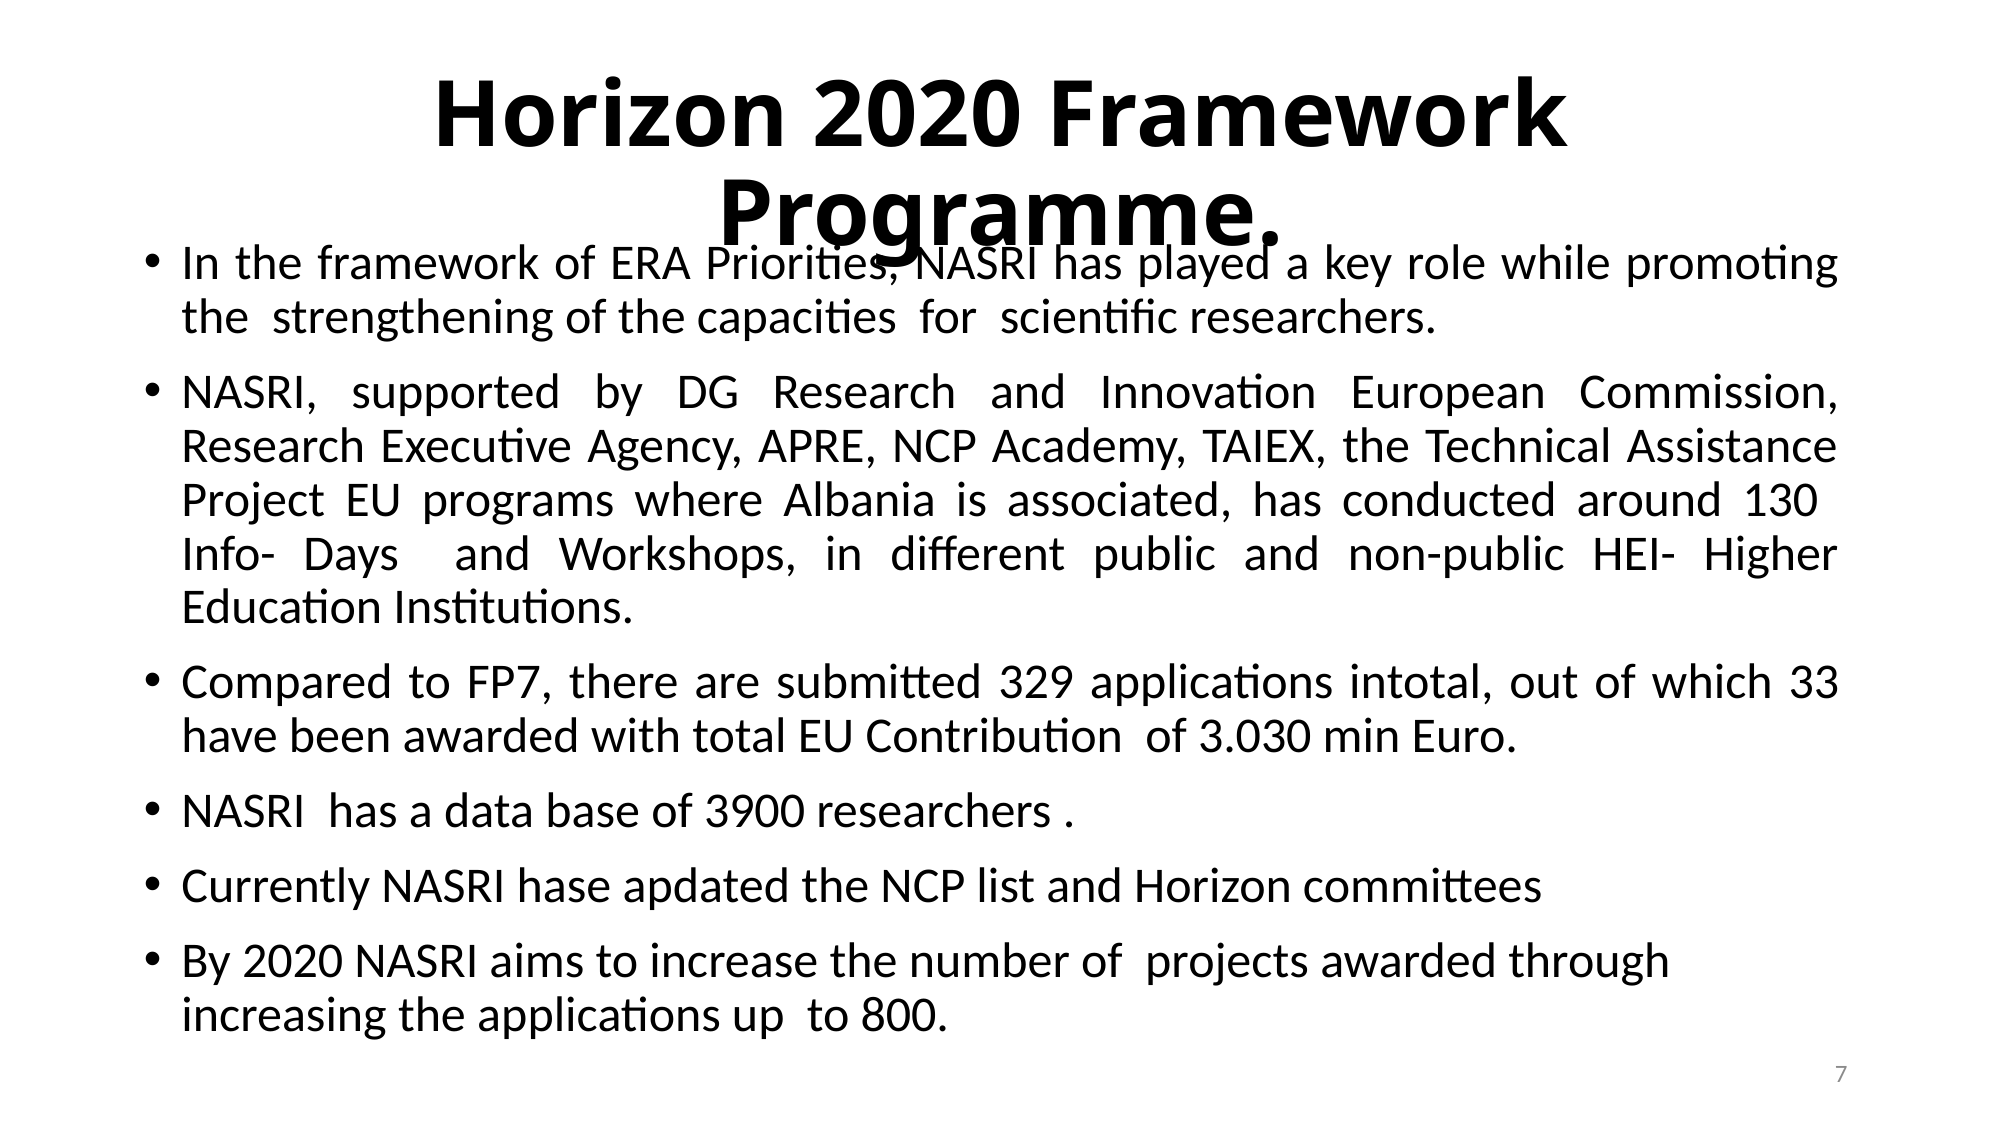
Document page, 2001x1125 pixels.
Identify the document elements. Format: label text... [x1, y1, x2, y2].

title Horizon 2020 Framework Programme. [137, 59, 1863, 278]
list In the framework of ERA Priorities, NASRI has played a key role while promoting the strengthening of the capacities for scientific researchers. NASRI, supported by DG Research and Innovation European Commission, Research Executive Agency, APRE, NCP Academy, TAIEX, the Technical Assistance Project EU programs where Albania is associated, has conducted around 130 Info- Days and Workshops, in different public and non-public HEI- Higher Education Institutions. Compared to FP7, there are submitted 329 applications intotal, out of which 33 have been awarded with total EU Contribution of 3.030 min Euro. NASRI has a data base of 3900 researchers . Currently NASRI hase apdated the NCP list and Horizon committees By 2020 NASRI aims to increase the number of projects awarded through increasing the applications up to 800. [129, 228, 1855, 1055]
slide_number 7 [1412, 1042, 1863, 1103]
